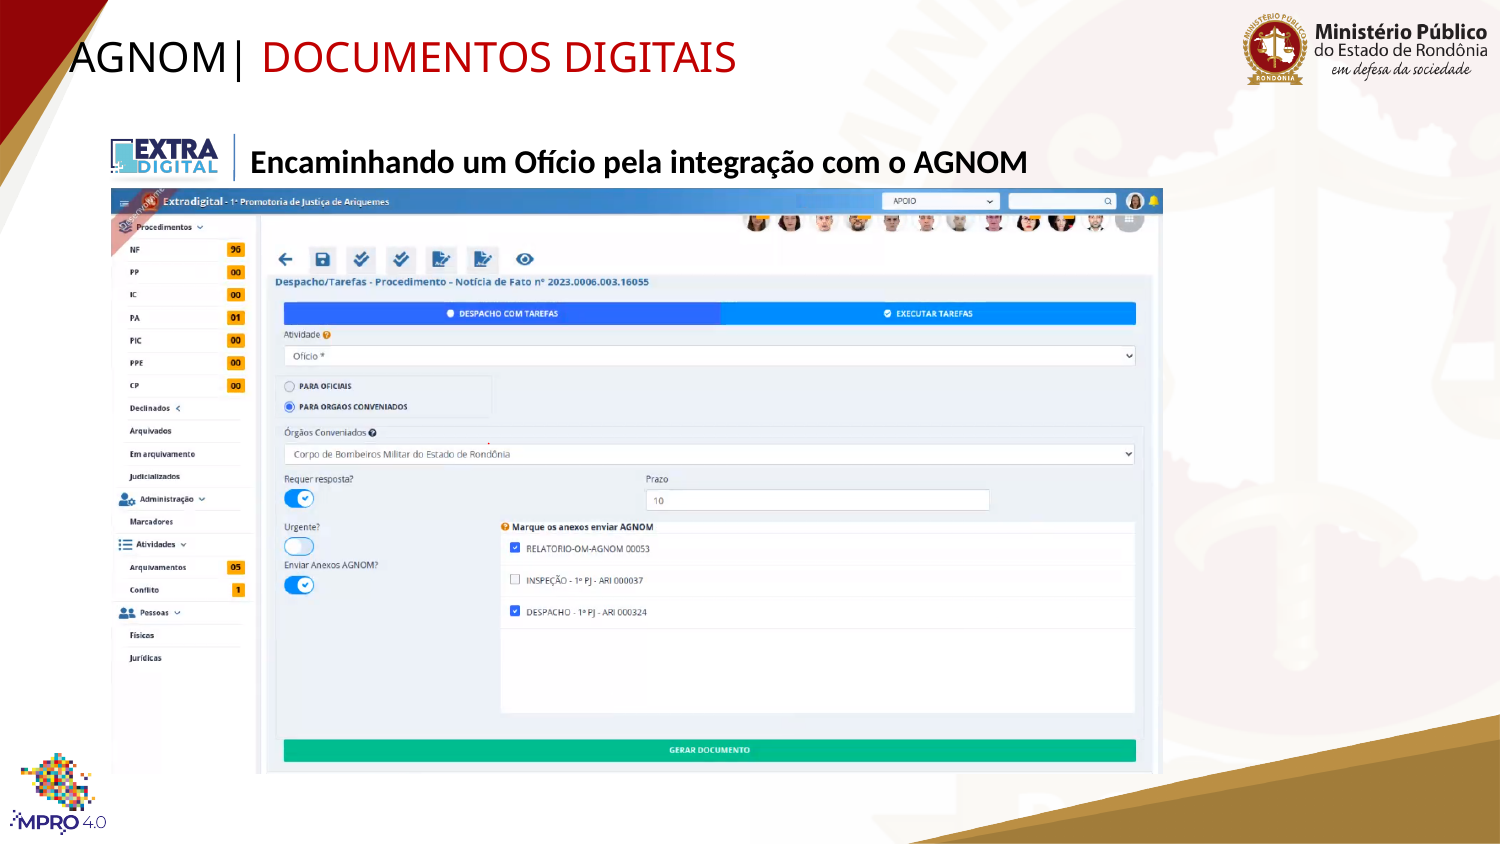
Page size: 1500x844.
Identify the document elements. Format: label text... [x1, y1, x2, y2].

picture [10, 752, 106, 836]
picture [0, 0, 223, 235]
text_box Encaminhando um Ofício pela integração com o AGNOM [235, 132, 744, 186]
picture [110, 0, 1500, 844]
text_box AGNOM| DOCUMENTOS DIGITAIS [113, 23, 744, 89]
